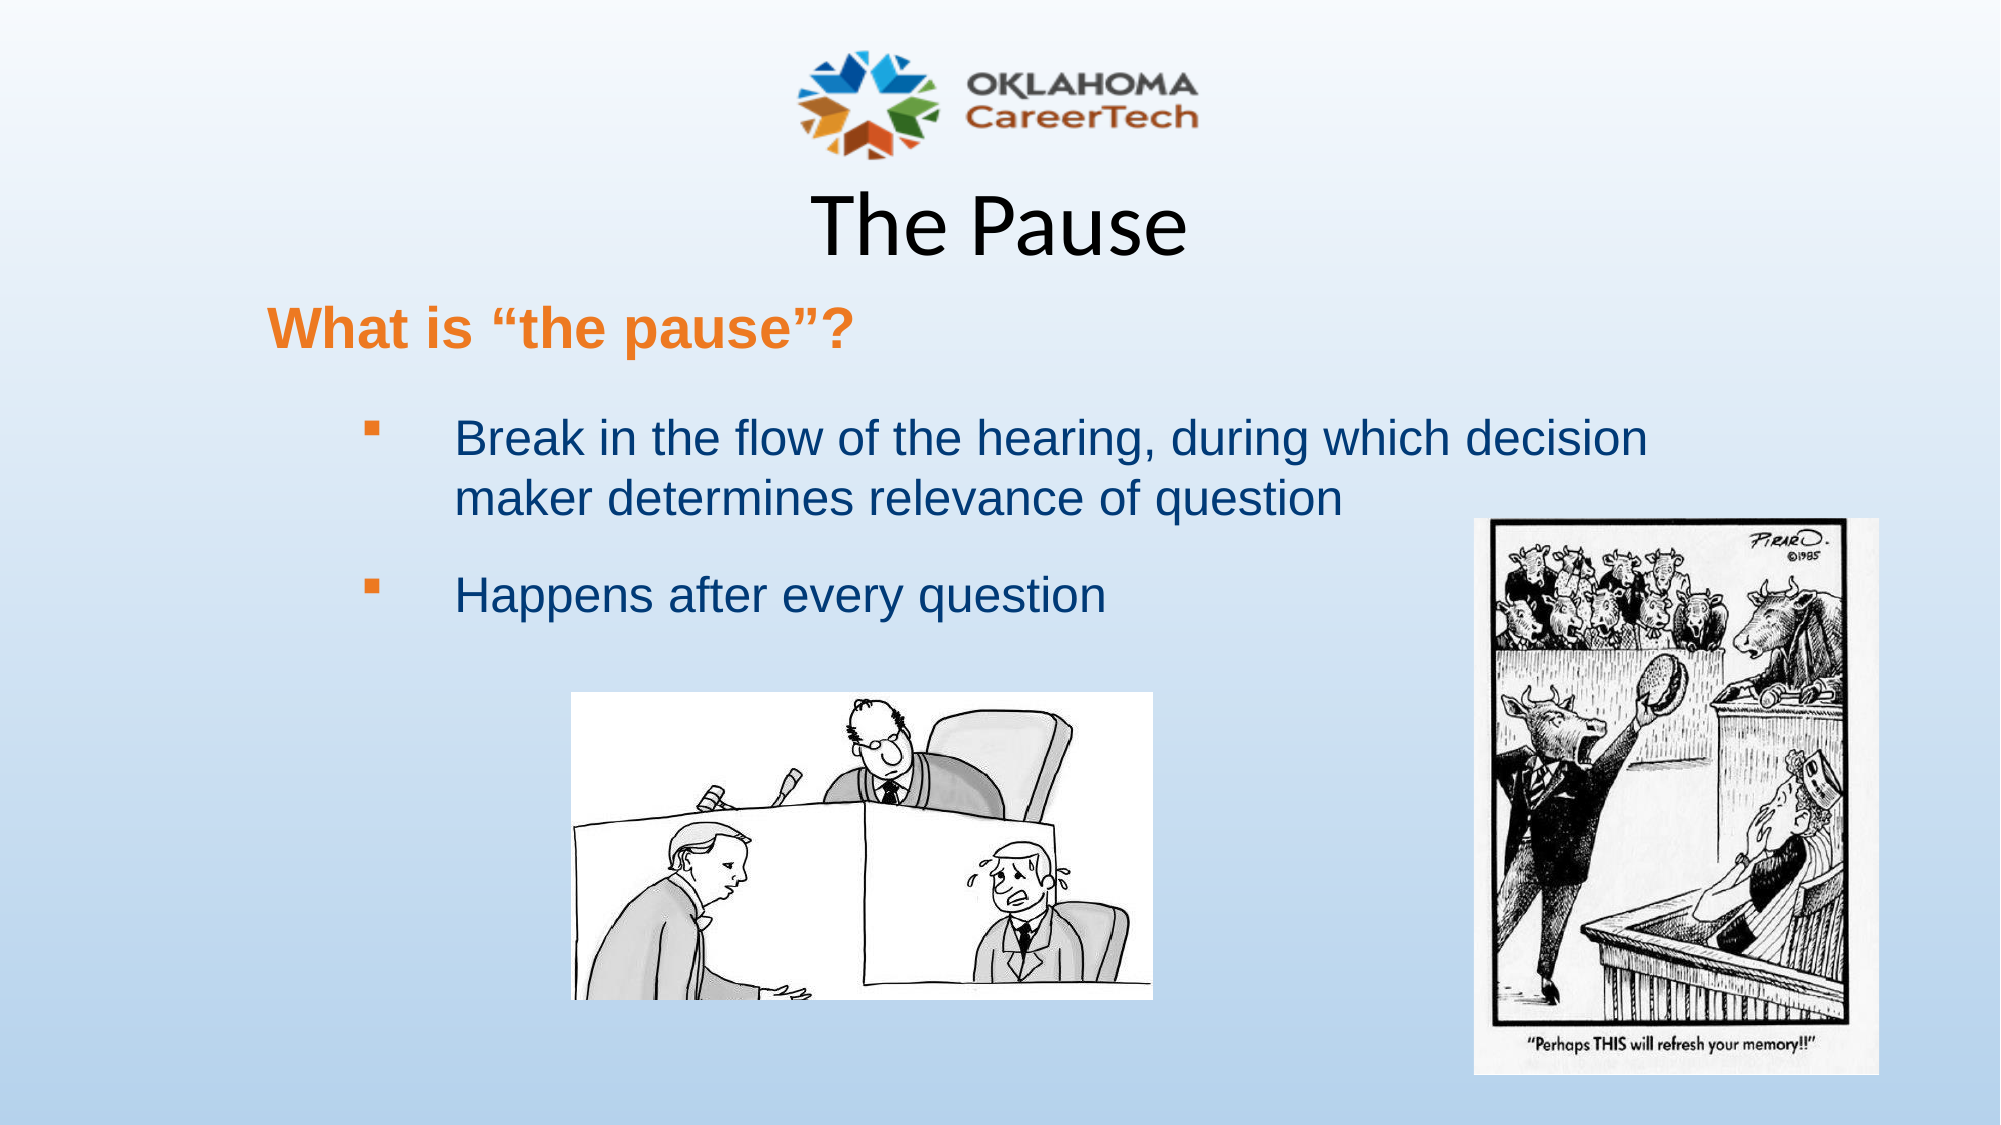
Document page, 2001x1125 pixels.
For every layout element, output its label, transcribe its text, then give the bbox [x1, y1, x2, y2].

picture [789, 46, 1211, 168]
text_box [571, 692, 1153, 1000]
title The Pause [249, 46, 1750, 282]
text_box [1473, 518, 1880, 1075]
subtitle What is “the pause”? Break in the flow of the hearing, during which decision maker determines relevance of question Happens after every question [249, 282, 1750, 1103]
